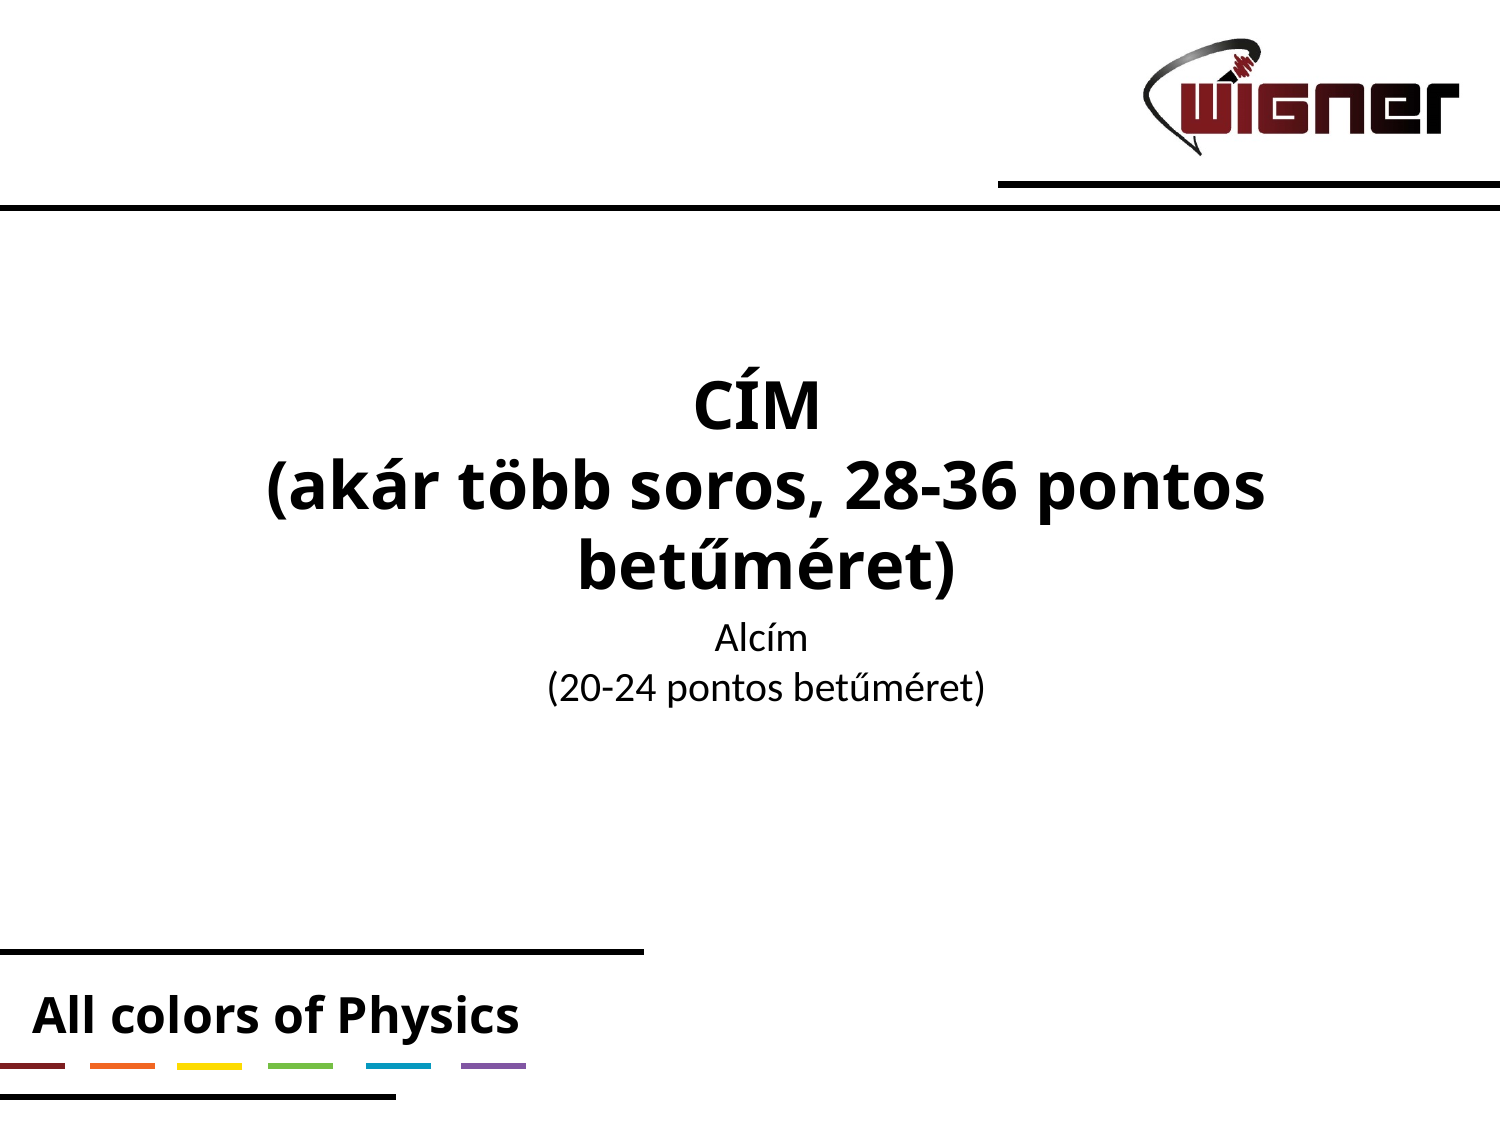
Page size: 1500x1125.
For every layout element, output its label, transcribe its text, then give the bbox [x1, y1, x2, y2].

text_box CÍM (akár több soros, 28-36 pontos betűméret) [124, 355, 1409, 611]
text_box Alcím (20-24 pontos betűméret) [506, 602, 1027, 717]
text_box All colors of Physics [17, 975, 1093, 1051]
picture [1135, 32, 1470, 162]
